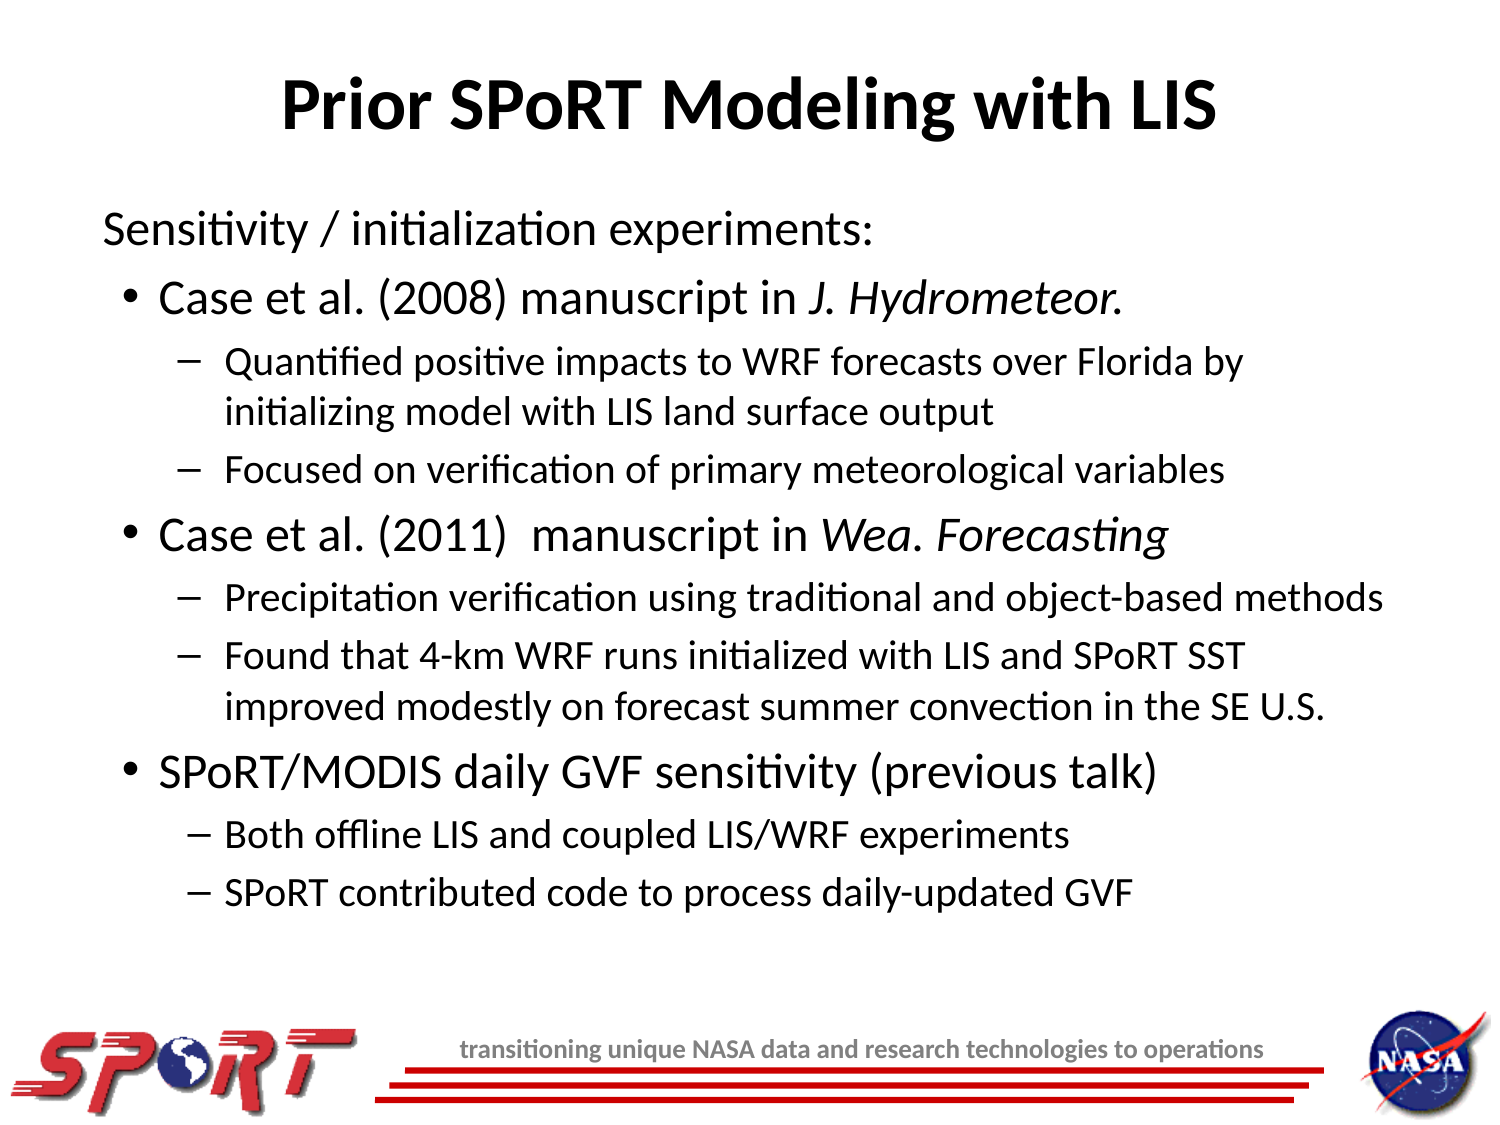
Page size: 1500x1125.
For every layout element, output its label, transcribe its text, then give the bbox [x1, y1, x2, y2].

title Prior SPoRT Modeling with LIS [74, 24, 1426, 176]
list Sensitivity / initialization experiments: Case et al. (2008) manuscript in J. Hydrometeor. Quantified positive impacts to WRF forecasts over Florida by initializing model with LIS land surface output Focused on verification of primary meteorological variables Case et al. (2011) manuscript in Wea. Forecasting Precipitation verification using traditional and object-based methods Found that 4-km WRF runs initialized with LIS and SPoRT SST improved modestly on forecast summer convection in the SE U.S. SPoRT/MODIS daily GVF sensitivity (previous talk) Both offline LIS and coupled LIS/WRF experiments SPoRT contributed code to process daily-updated GVF [87, 187, 1463, 1006]
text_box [0, 1007, 1491, 1125]
